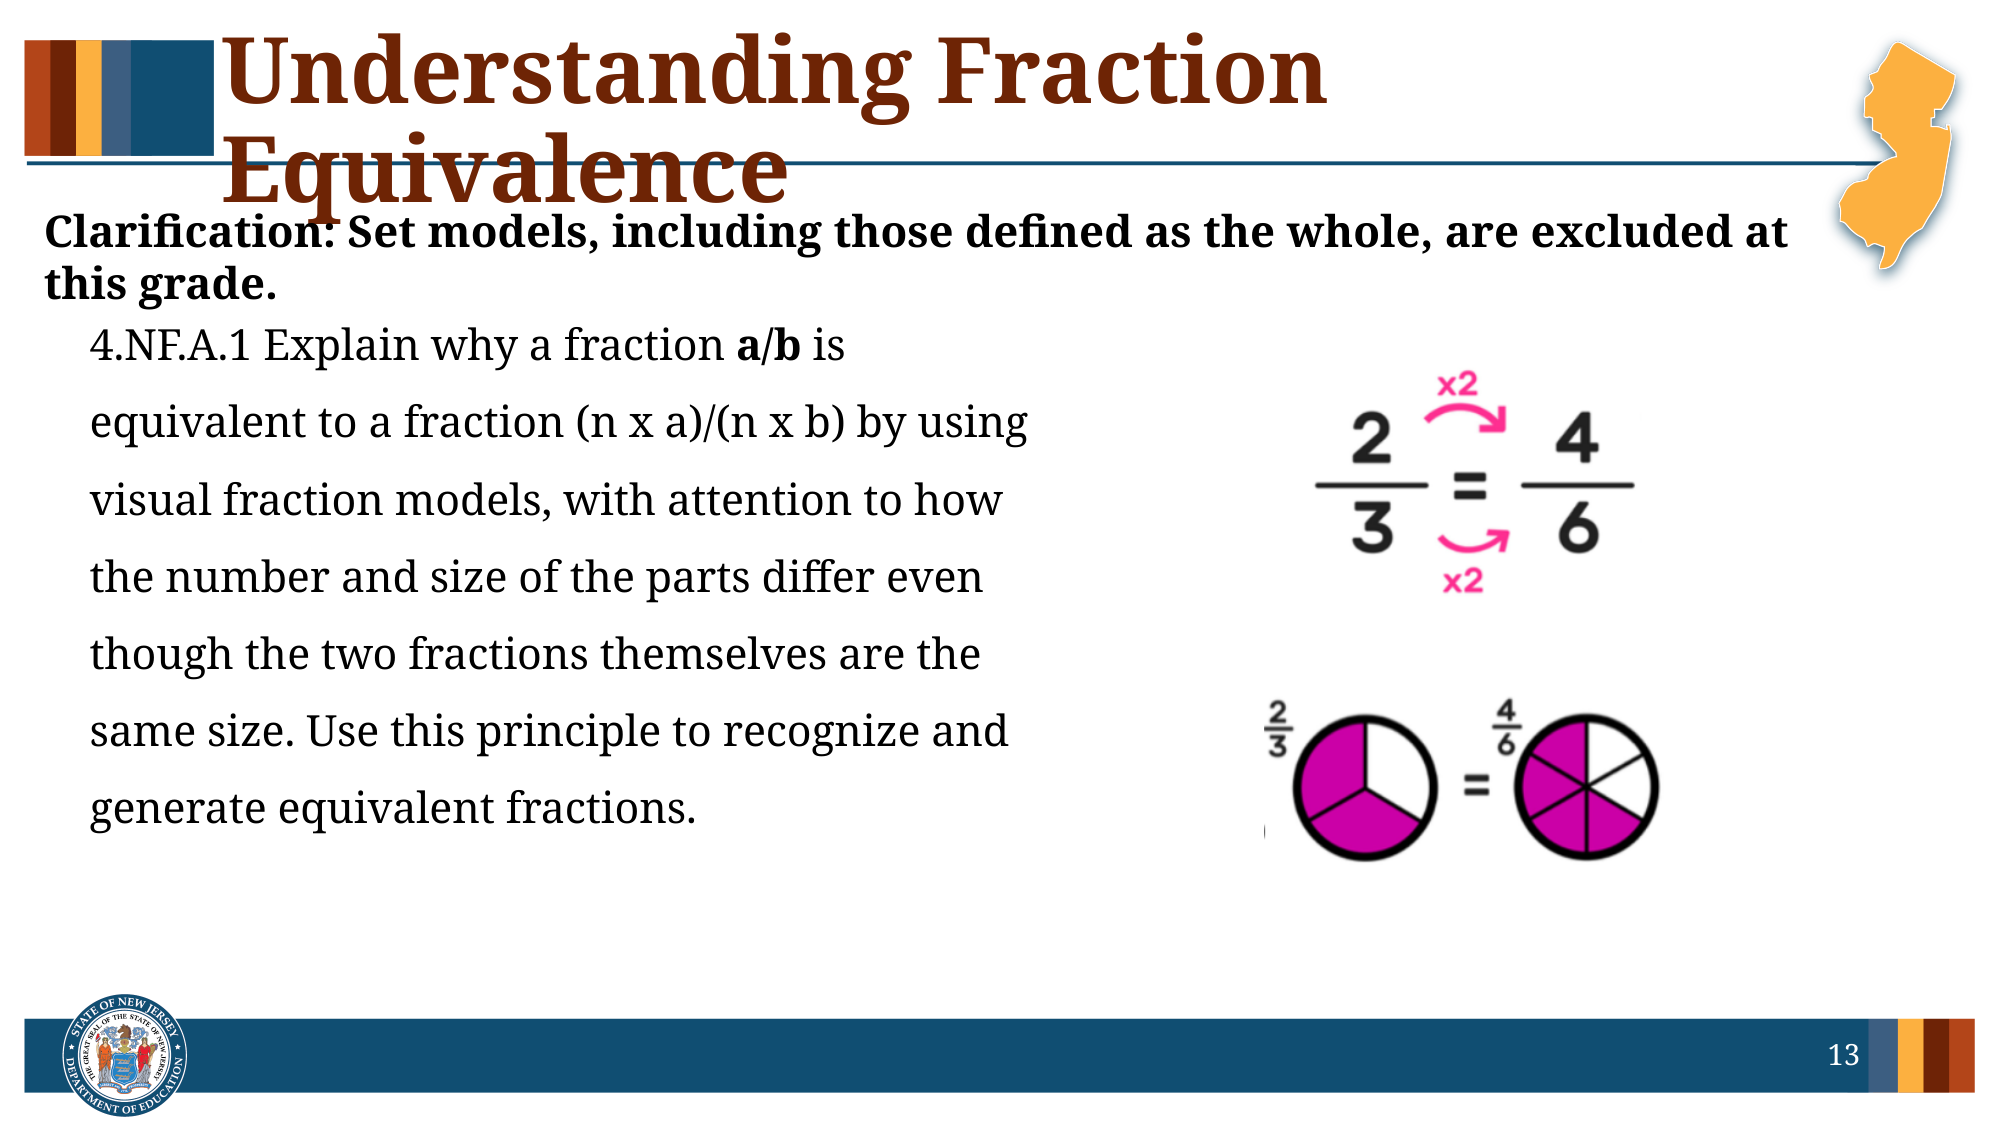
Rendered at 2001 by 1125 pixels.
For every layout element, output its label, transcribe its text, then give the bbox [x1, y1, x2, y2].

picture [24, 992, 1975, 1119]
title Understanding Fraction Equivalence [206, 62, 1876, 185]
picture [24, 26, 1976, 295]
picture [1263, 347, 1642, 612]
picture [1263, 655, 1682, 874]
list 4.NF.A.1 Explain why a fraction a/b is equivalent to a fraction (n x a)/(n x b) by using visual fraction models, with attention to how the number and size of the parts differ even though the two fractions themselves are the same size. Use this principle to recognize and generate equivalent fractions. [74, 284, 1145, 847]
text_box Clarification: Set models, including those defined as the whole, are excluded at this grade. [28, 196, 1876, 316]
slide_number 13 [1425, 1026, 1876, 1087]
